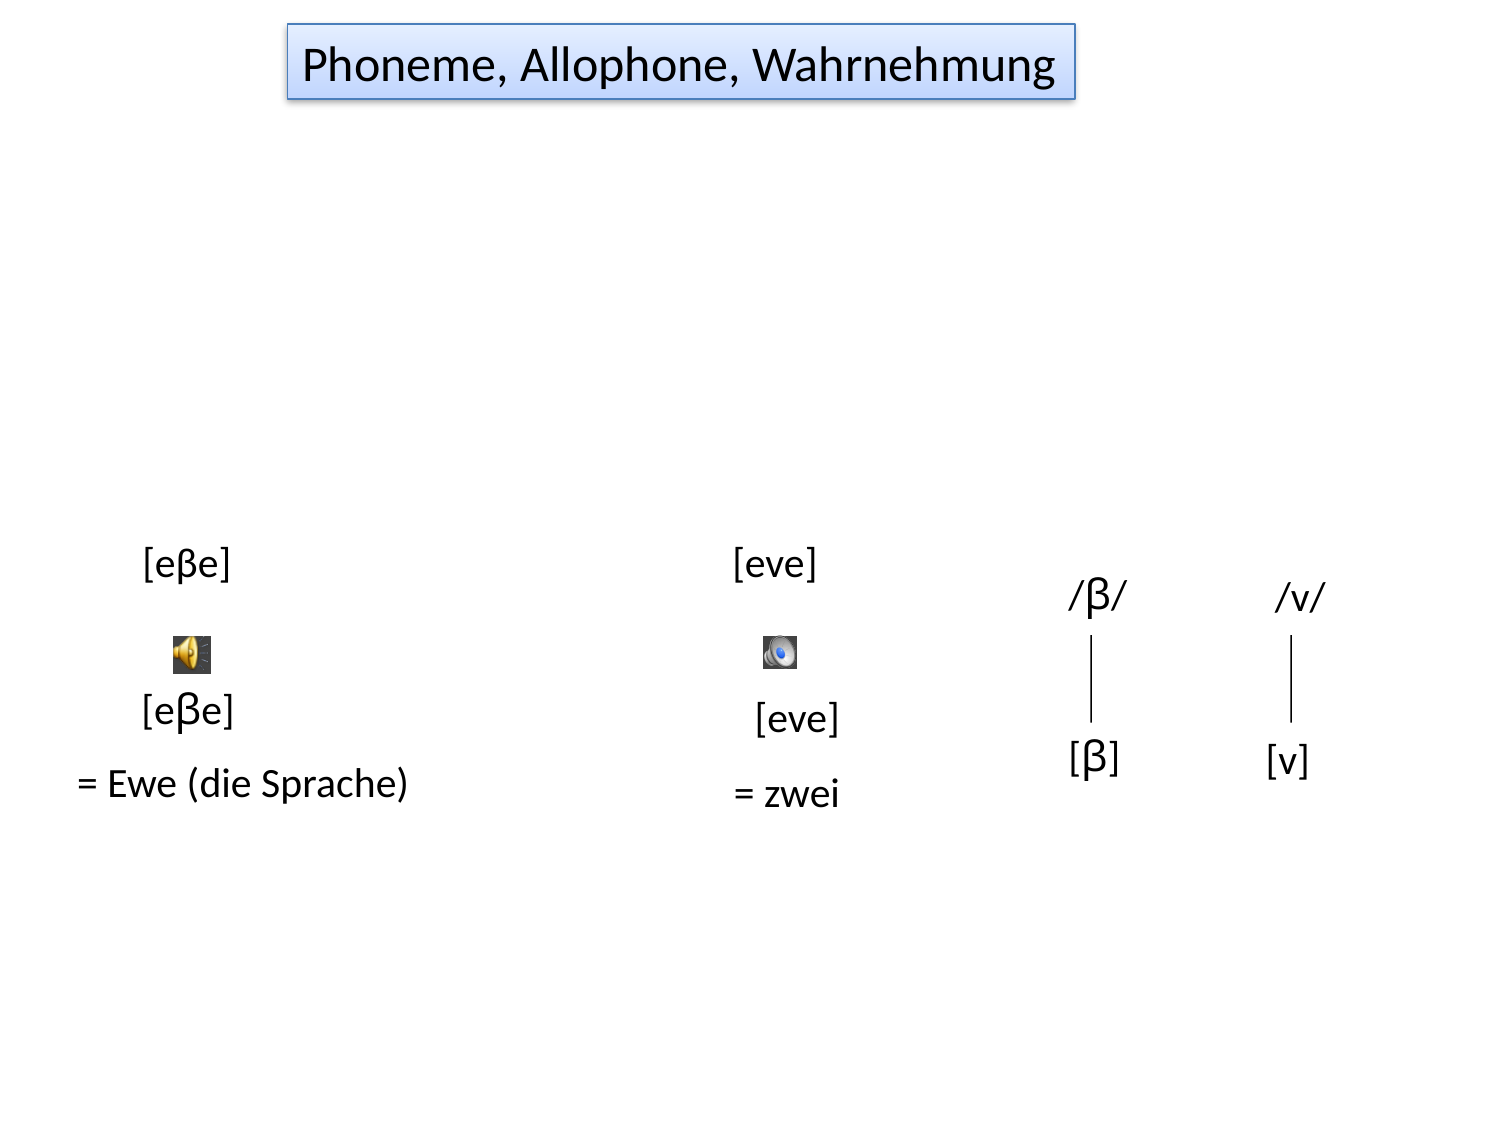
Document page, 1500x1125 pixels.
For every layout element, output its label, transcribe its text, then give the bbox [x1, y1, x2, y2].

text_box [v] [1250, 725, 1325, 790]
text_box [eβe] [127, 528, 247, 594]
text_box [eve] [739, 683, 855, 749]
text_box = zwei [719, 758, 855, 824]
text_box /β/ [1053, 560, 1154, 625]
text_box [β] [1053, 722, 1179, 788]
text_box [eve] [717, 528, 833, 594]
text_box = Ewe (die Sprache) [62, 748, 425, 814]
picture [171, 634, 213, 676]
text_box [eβe] [126, 675, 250, 740]
text_box /v/ [1260, 562, 1341, 628]
text_box Phoneme, Allophone, Wahrnehmung [287, 23, 1076, 100]
picture [762, 634, 798, 671]
